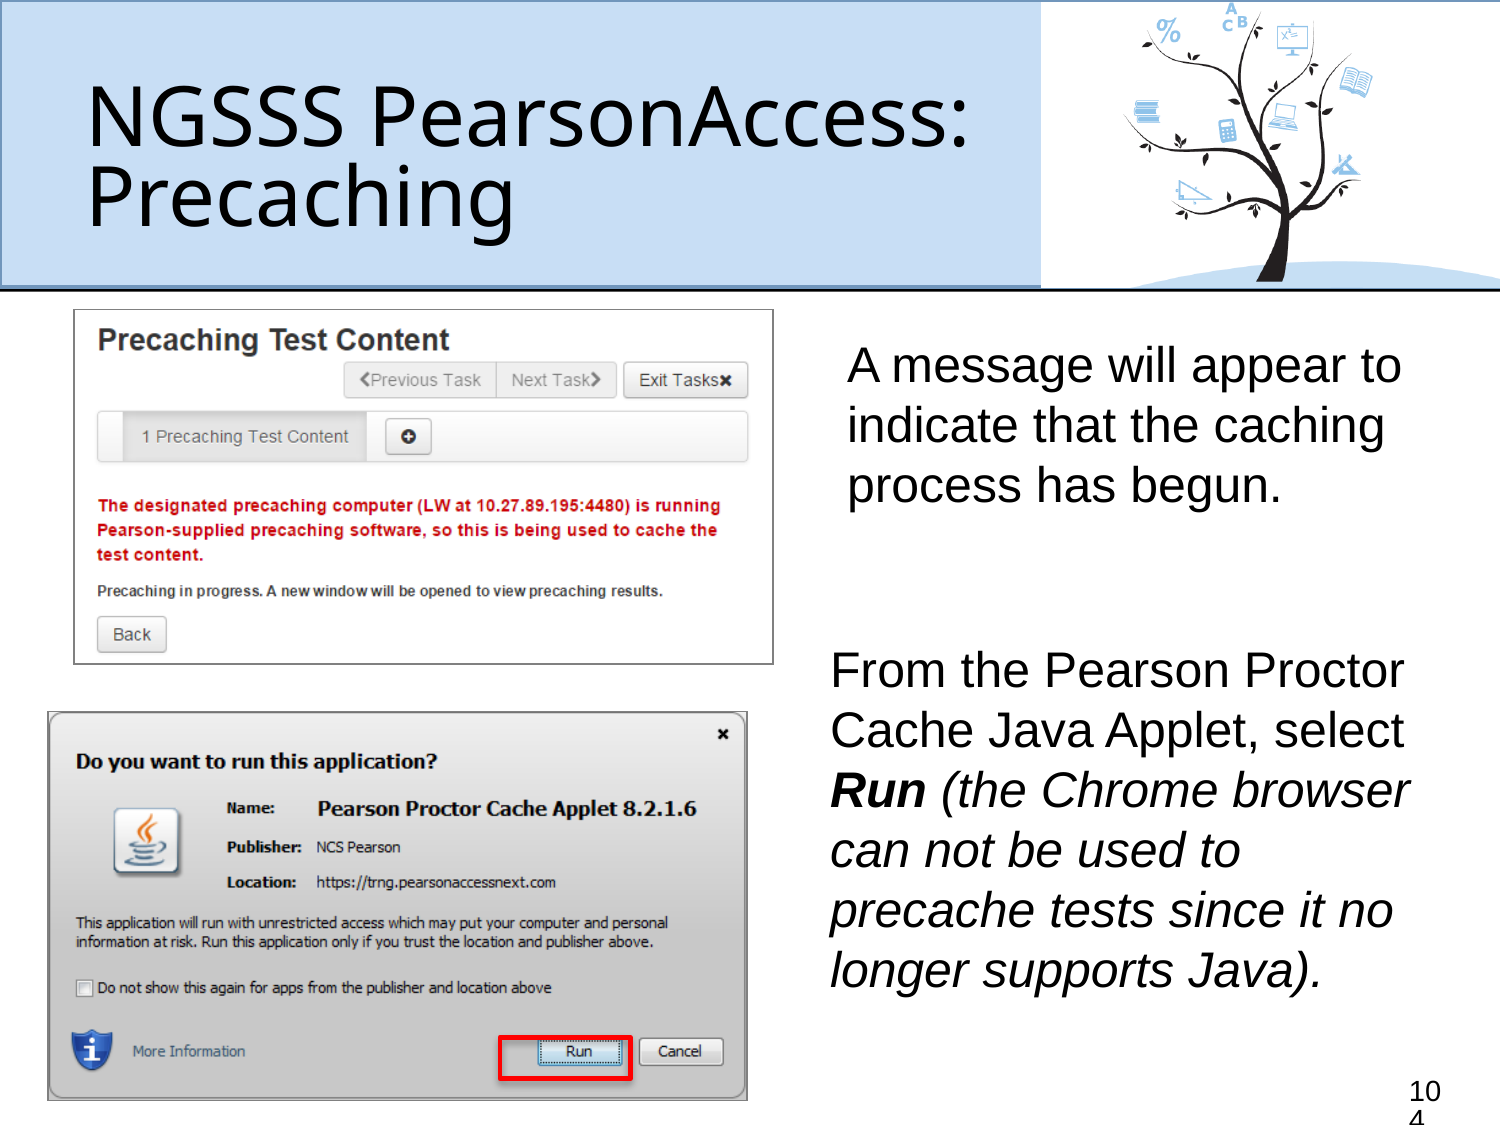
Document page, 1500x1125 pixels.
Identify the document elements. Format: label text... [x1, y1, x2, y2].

picture [74, 310, 773, 664]
picture [1041, 2, 1500, 288]
title NGSSS PearsonAccess: Precaching [70, 87, 1422, 238]
slide_number 104 [1393, 1064, 1466, 1086]
picture [48, 712, 747, 1100]
text_box From the Pearson Proctor Cache Java Applet, select Run (the Chrome browser can not be used to precache tests since it no longer supports Java). [815, 629, 1468, 1005]
text_box A message will appear to indicate that the caching process has begun. [832, 324, 1425, 520]
